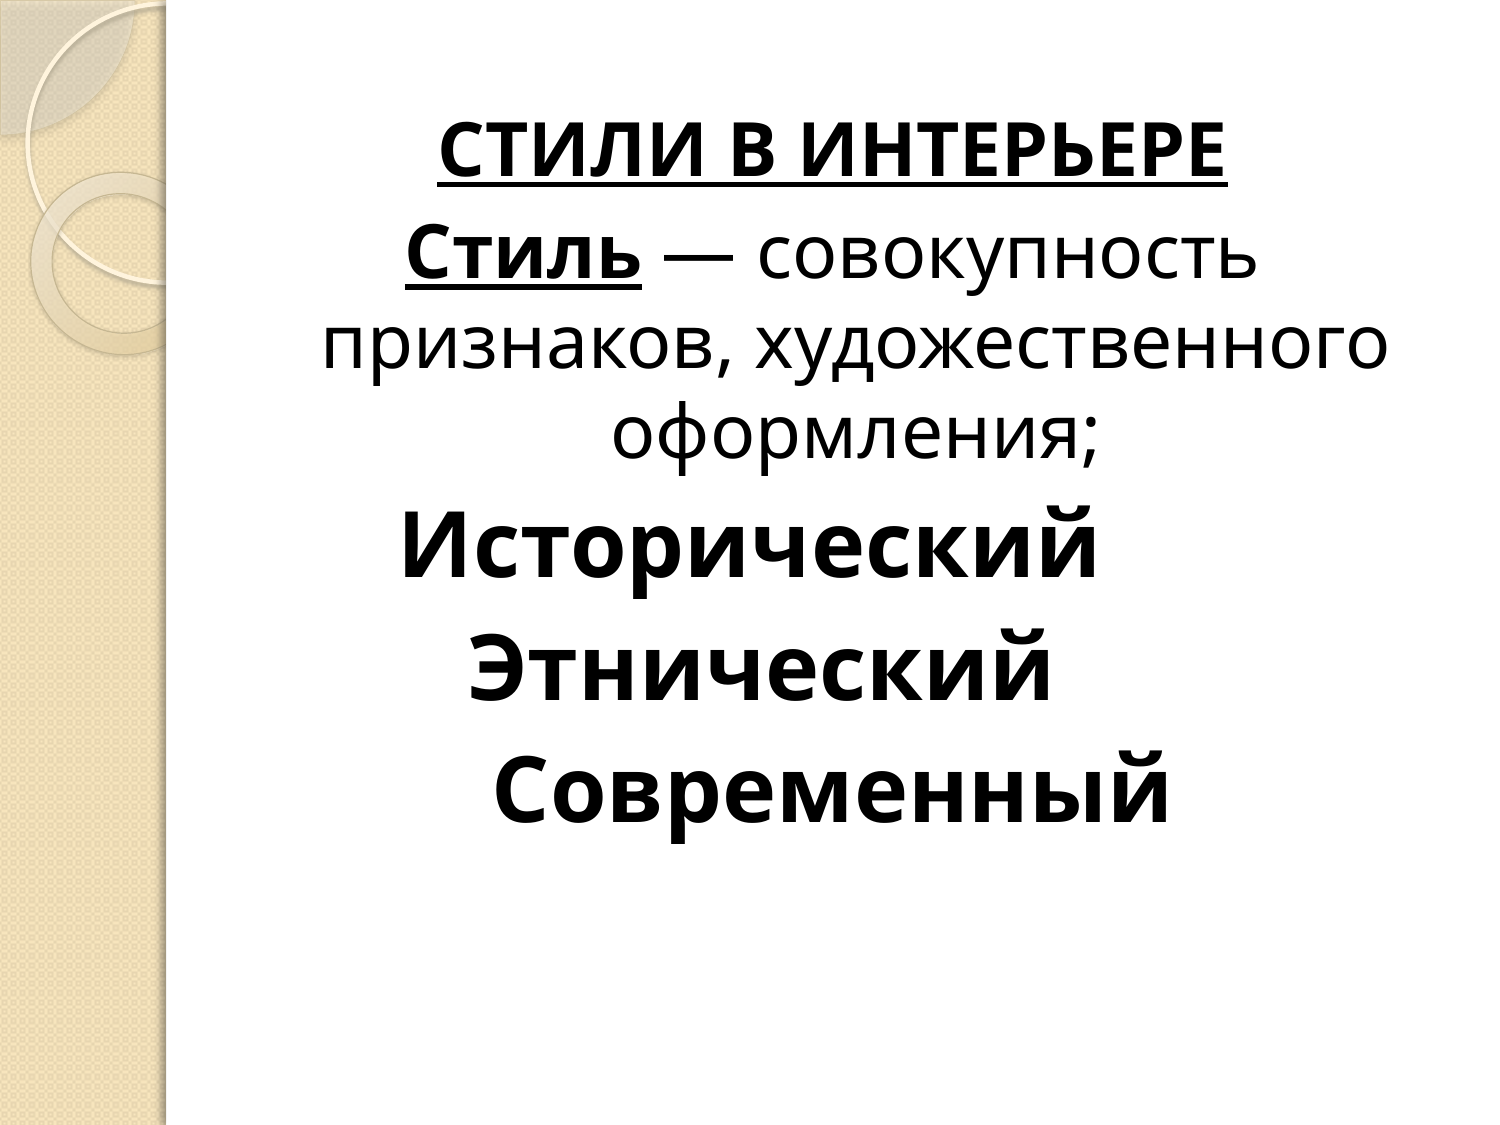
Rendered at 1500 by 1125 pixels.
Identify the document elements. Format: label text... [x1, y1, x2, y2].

list СТИЛИ В ИНТЕРЬЕРЕ Стиль — совокупность признаков, художественного оформления; Исторический Этнический Современный [199, 93, 1454, 434]
